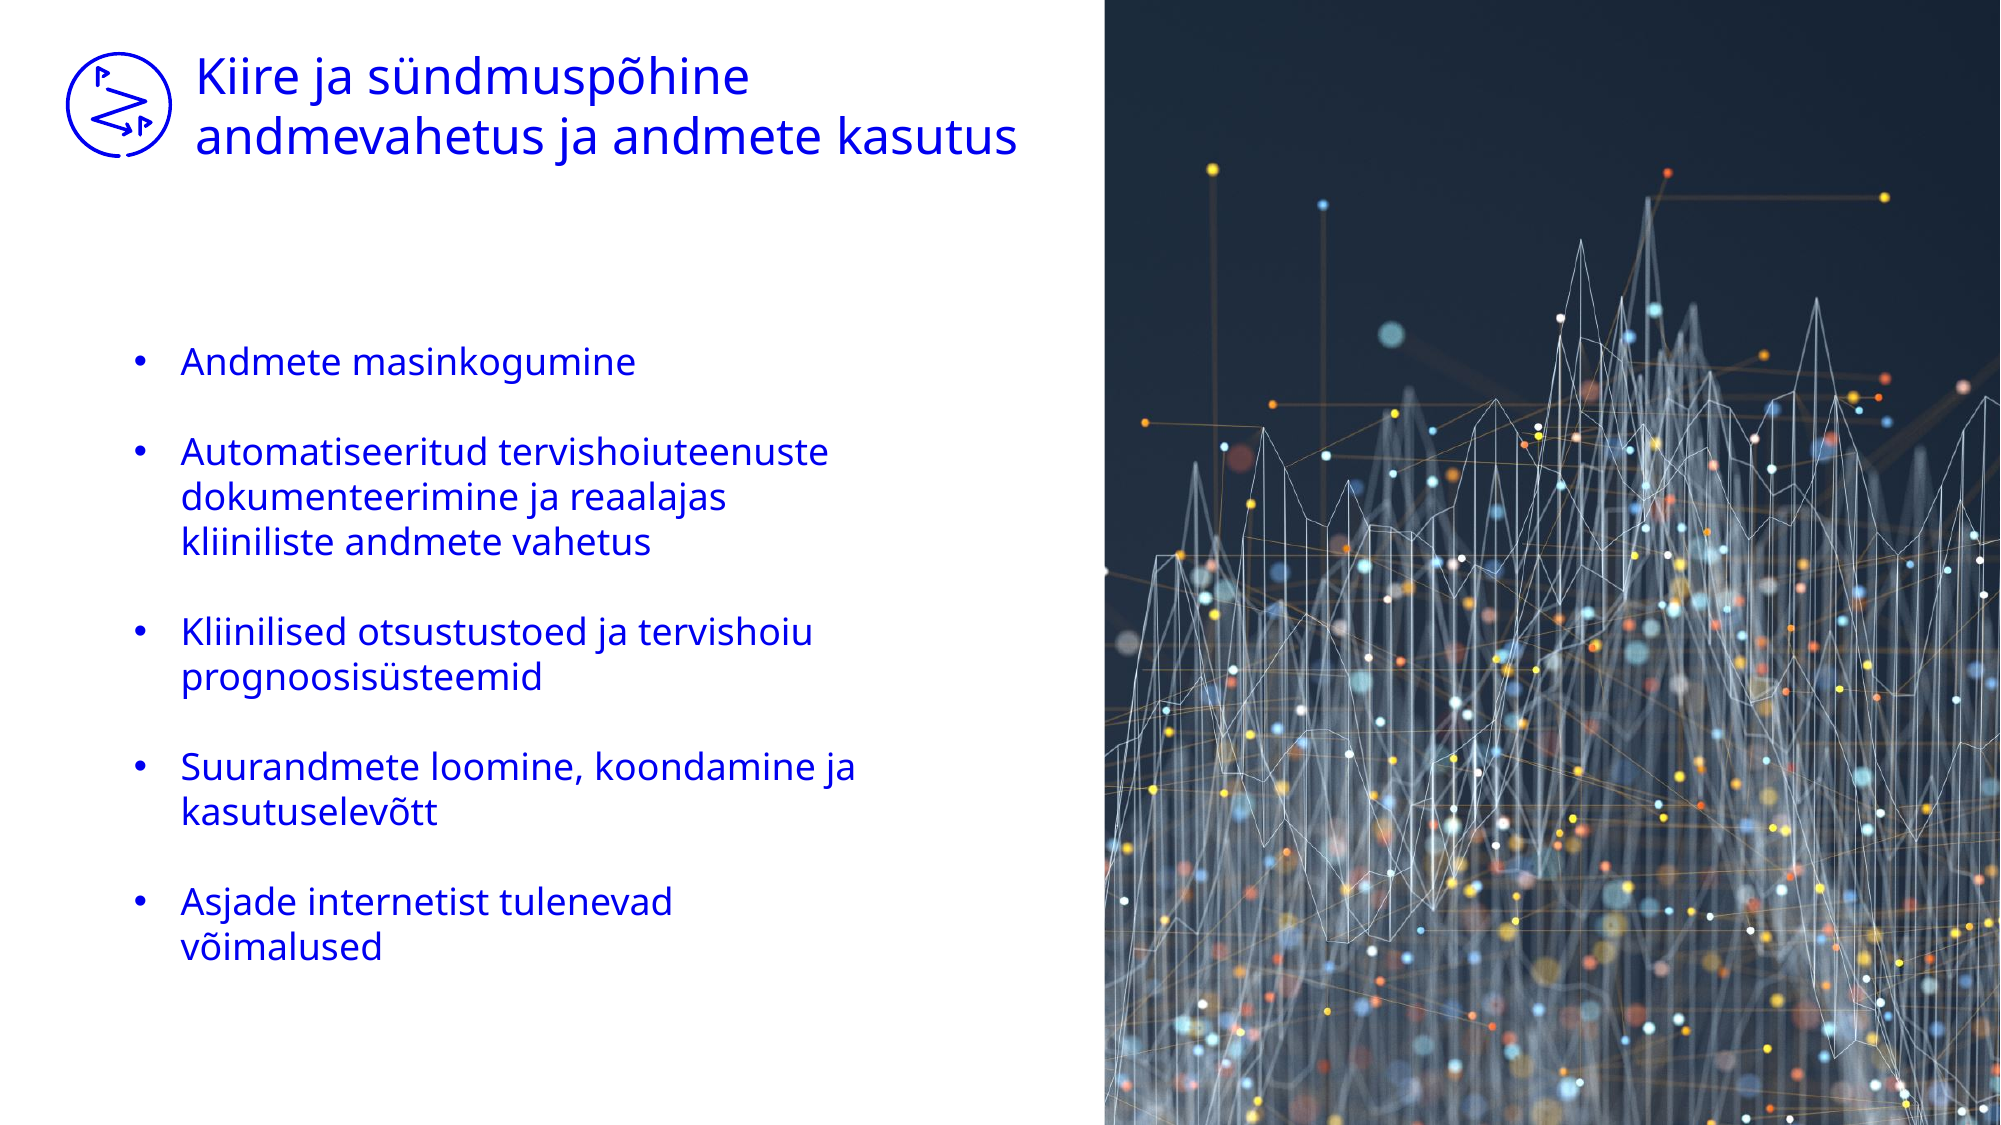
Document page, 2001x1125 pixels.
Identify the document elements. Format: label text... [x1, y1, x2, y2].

text_box [65, 51, 173, 158]
picture [1104, 0, 2000, 1125]
text_box Andmete masinkogumine Automatiseeritud tervishoiuteenuste dokumenteerimine ja reaalajas kliiniliste andmete vahetus Kliinilised otsustustoed ja tervishoiu prognoosisüsteemid Suurandmete loomine, koondamine ja kasutuselevõtt Asjade internetist tulenevad võimalused [118, 330, 900, 1111]
text_box Kiire ja sündmuspõhine andmevahetus ja andmete kasutus [181, 36, 1096, 172]
